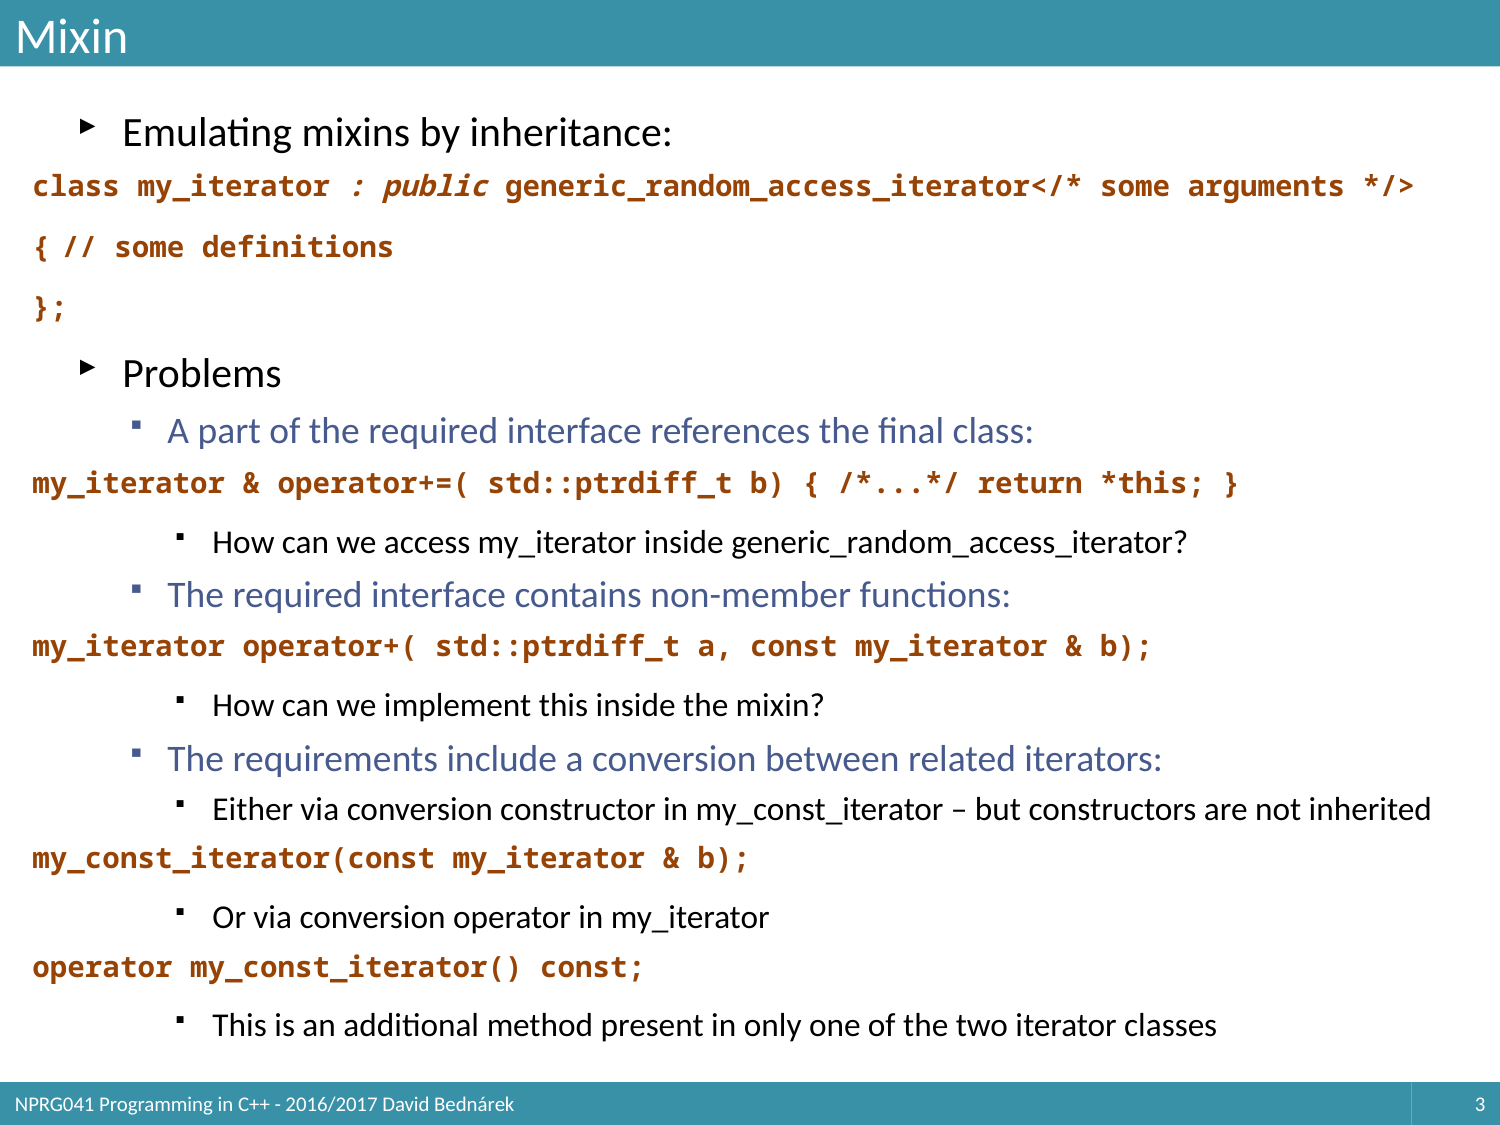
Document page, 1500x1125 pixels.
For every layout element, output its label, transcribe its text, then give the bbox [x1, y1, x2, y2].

list Emulating mixins by inheritance: class my_iterator : public generic_random_access_iterator</* some arguments */> { // some definitions }; Problems A part of the required interface references the final class: my_iterator & operator+=( std::ptrdiff_t b) { /*...*/ return *this; } How can we access my_iterator inside generic_random_access_iterator? The required interface contains non-member functions: my_iterator operator+( std::ptrdiff_t a, const my_iterator & b); How can we implement this inside the mixin? The requirements include a conversion between related iterators: Either via conversion constructor in my_const_iterator – but constructors are not inherited my_const_iterator(const my_iterator & b); Or via conversion operator in my_iterator operator my_const_iterator() const; This is an additional method present in only one of the two iterator classes [17, 90, 1483, 1059]
slide_number 3 [1412, 1082, 1500, 1125]
footer NPRG041 Programming in C++ - 2016/2017 David Bednárek [0, 1082, 1412, 1125]
title Mixin [0, 0, 1500, 67]
